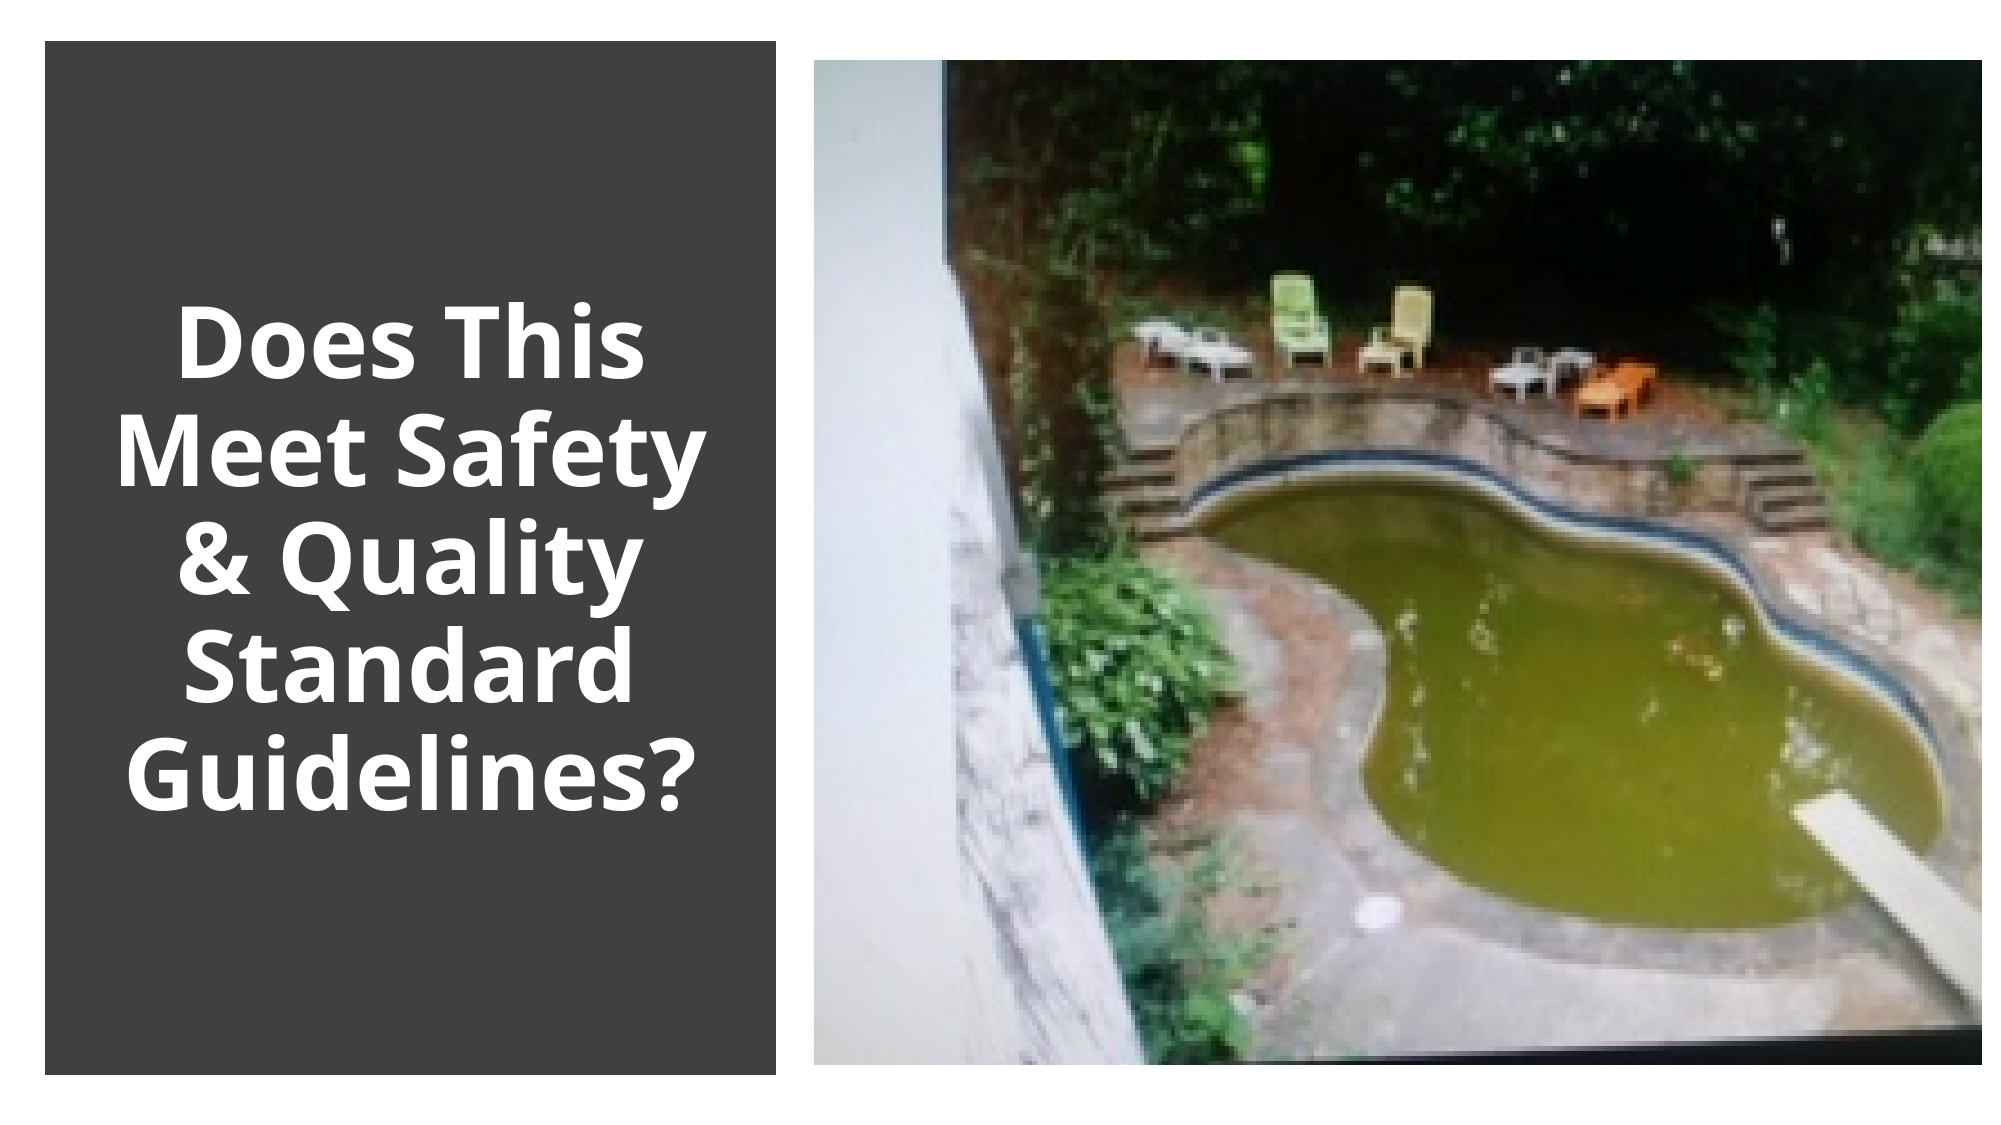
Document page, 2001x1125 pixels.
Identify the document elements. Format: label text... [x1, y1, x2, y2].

picture [813, 60, 1982, 1065]
title Does This Meet Safety & Quality Standard Guidelines? [55, 60, 766, 1065]
text_box [54, 50, 767, 1066]
